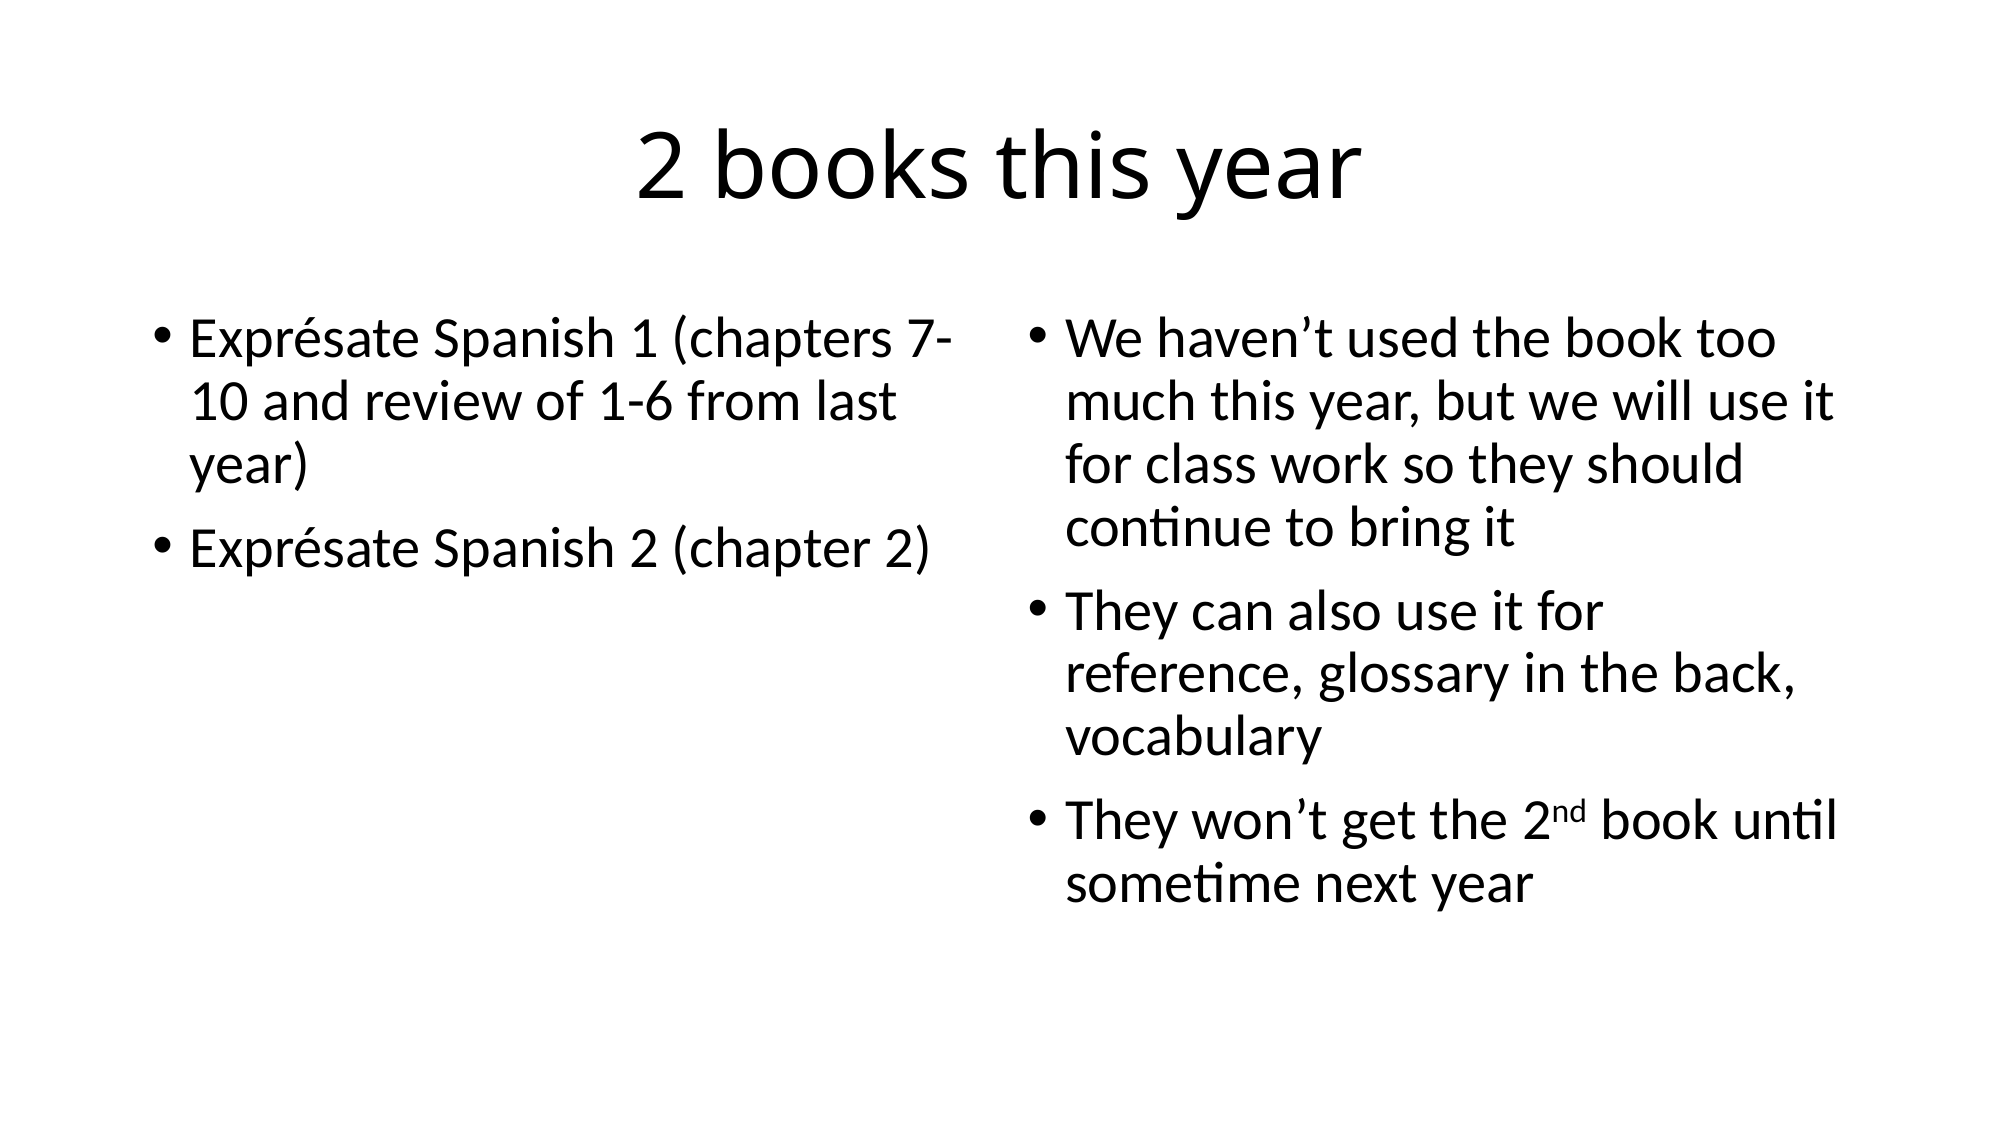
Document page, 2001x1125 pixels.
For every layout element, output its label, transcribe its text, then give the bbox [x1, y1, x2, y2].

title 2 books this year [137, 59, 1863, 278]
list Exprésate Spanish 1 (chapters 7-10 and review of 1-6 from last year) Exprésate Spanish 2 (chapter 2) [137, 299, 988, 1014]
list We haven’t used the book too much this year, but we will use it for class work so they should continue to bring it They can also use it for reference, glossary in the back, vocabulary They won’t get the 2nd book until sometime next year [1012, 299, 1863, 1014]
